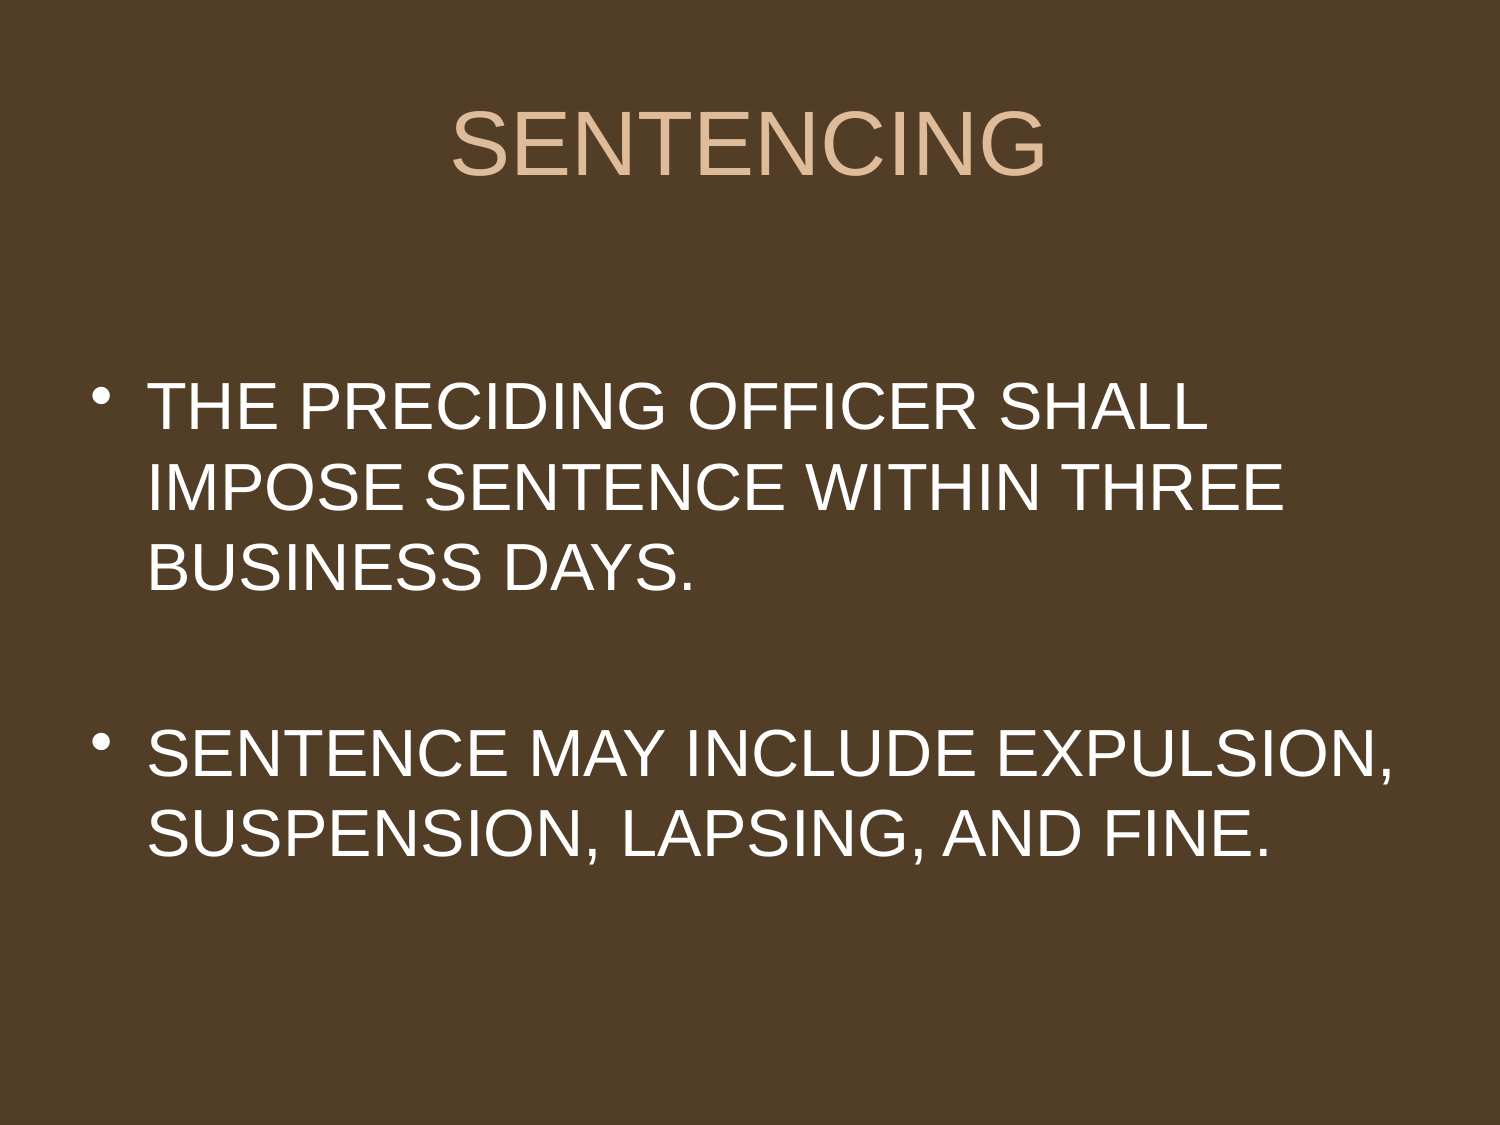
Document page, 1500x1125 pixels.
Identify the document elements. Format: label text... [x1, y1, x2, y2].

title SENTENCING [74, 44, 1426, 233]
list THE PRECIDING OFFICER SHALL IMPOSE SENTENCE WITHIN THREE BUSINESS DAYS. SENTENCE MAY INCLUDE EXPULSION, SUSPENSION, LAPSING, AND FINE. [74, 262, 1426, 1006]
